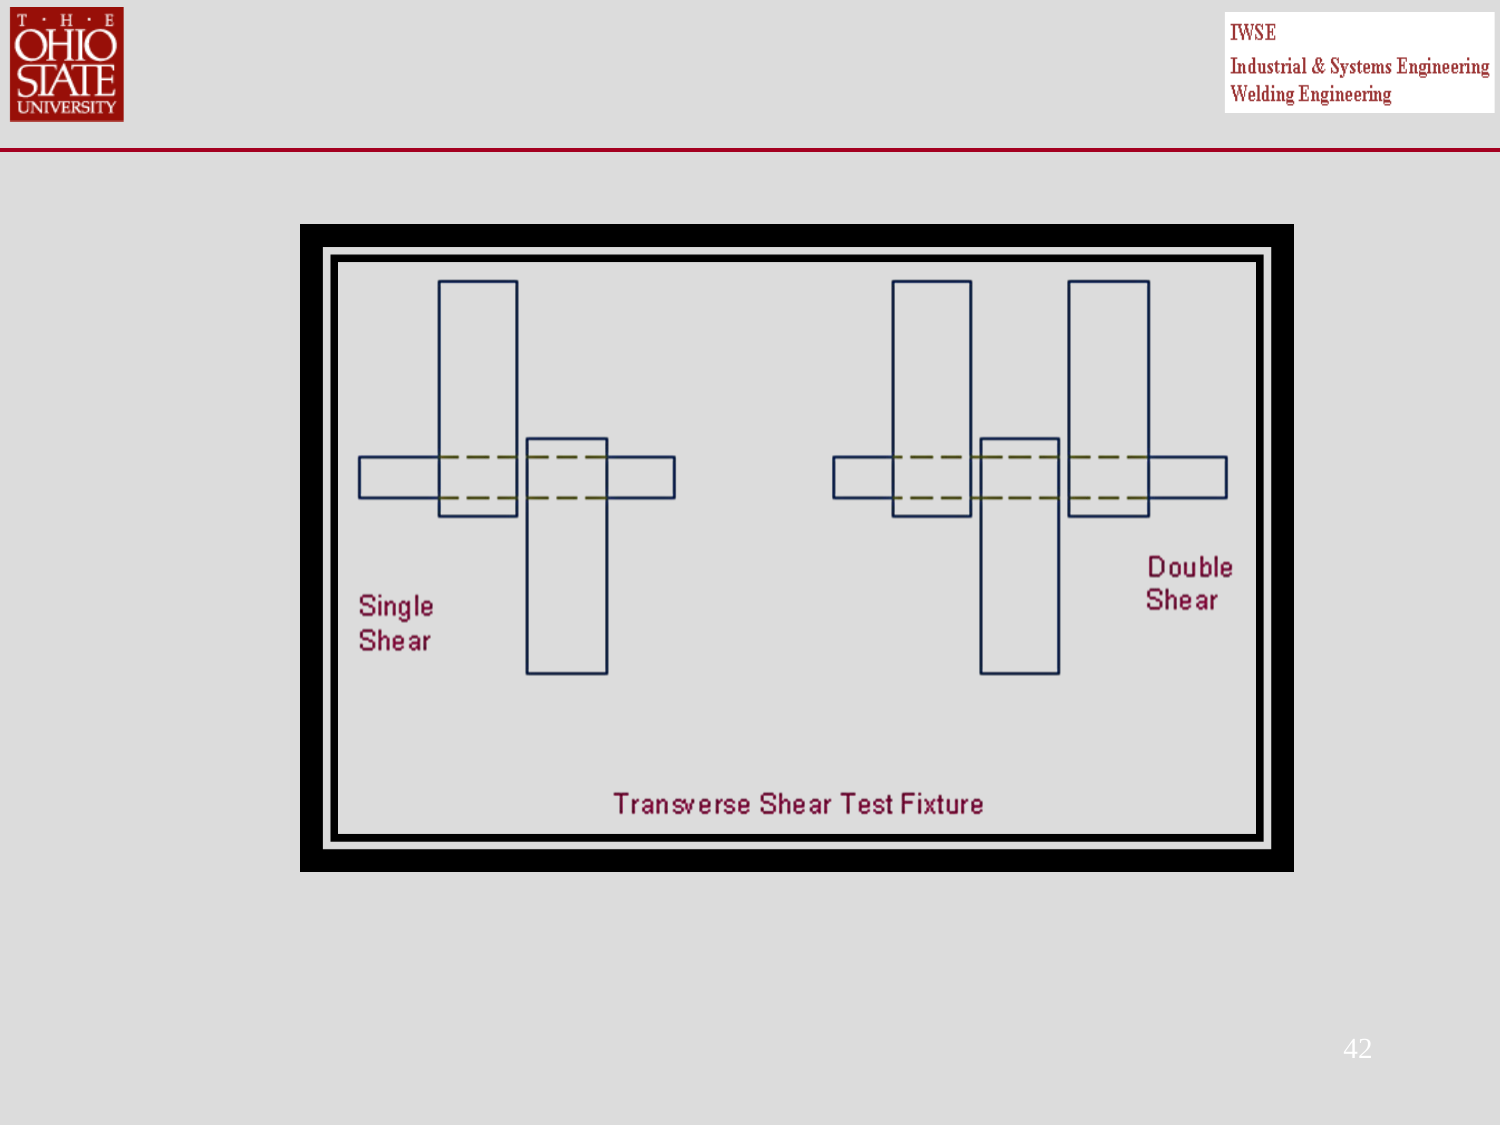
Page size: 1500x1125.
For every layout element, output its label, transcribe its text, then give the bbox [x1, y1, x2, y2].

picture [1224, 12, 1495, 113]
text_box 42 [1341, 1027, 1375, 1065]
text_box [300, 224, 1294, 872]
picture [9, 7, 124, 122]
